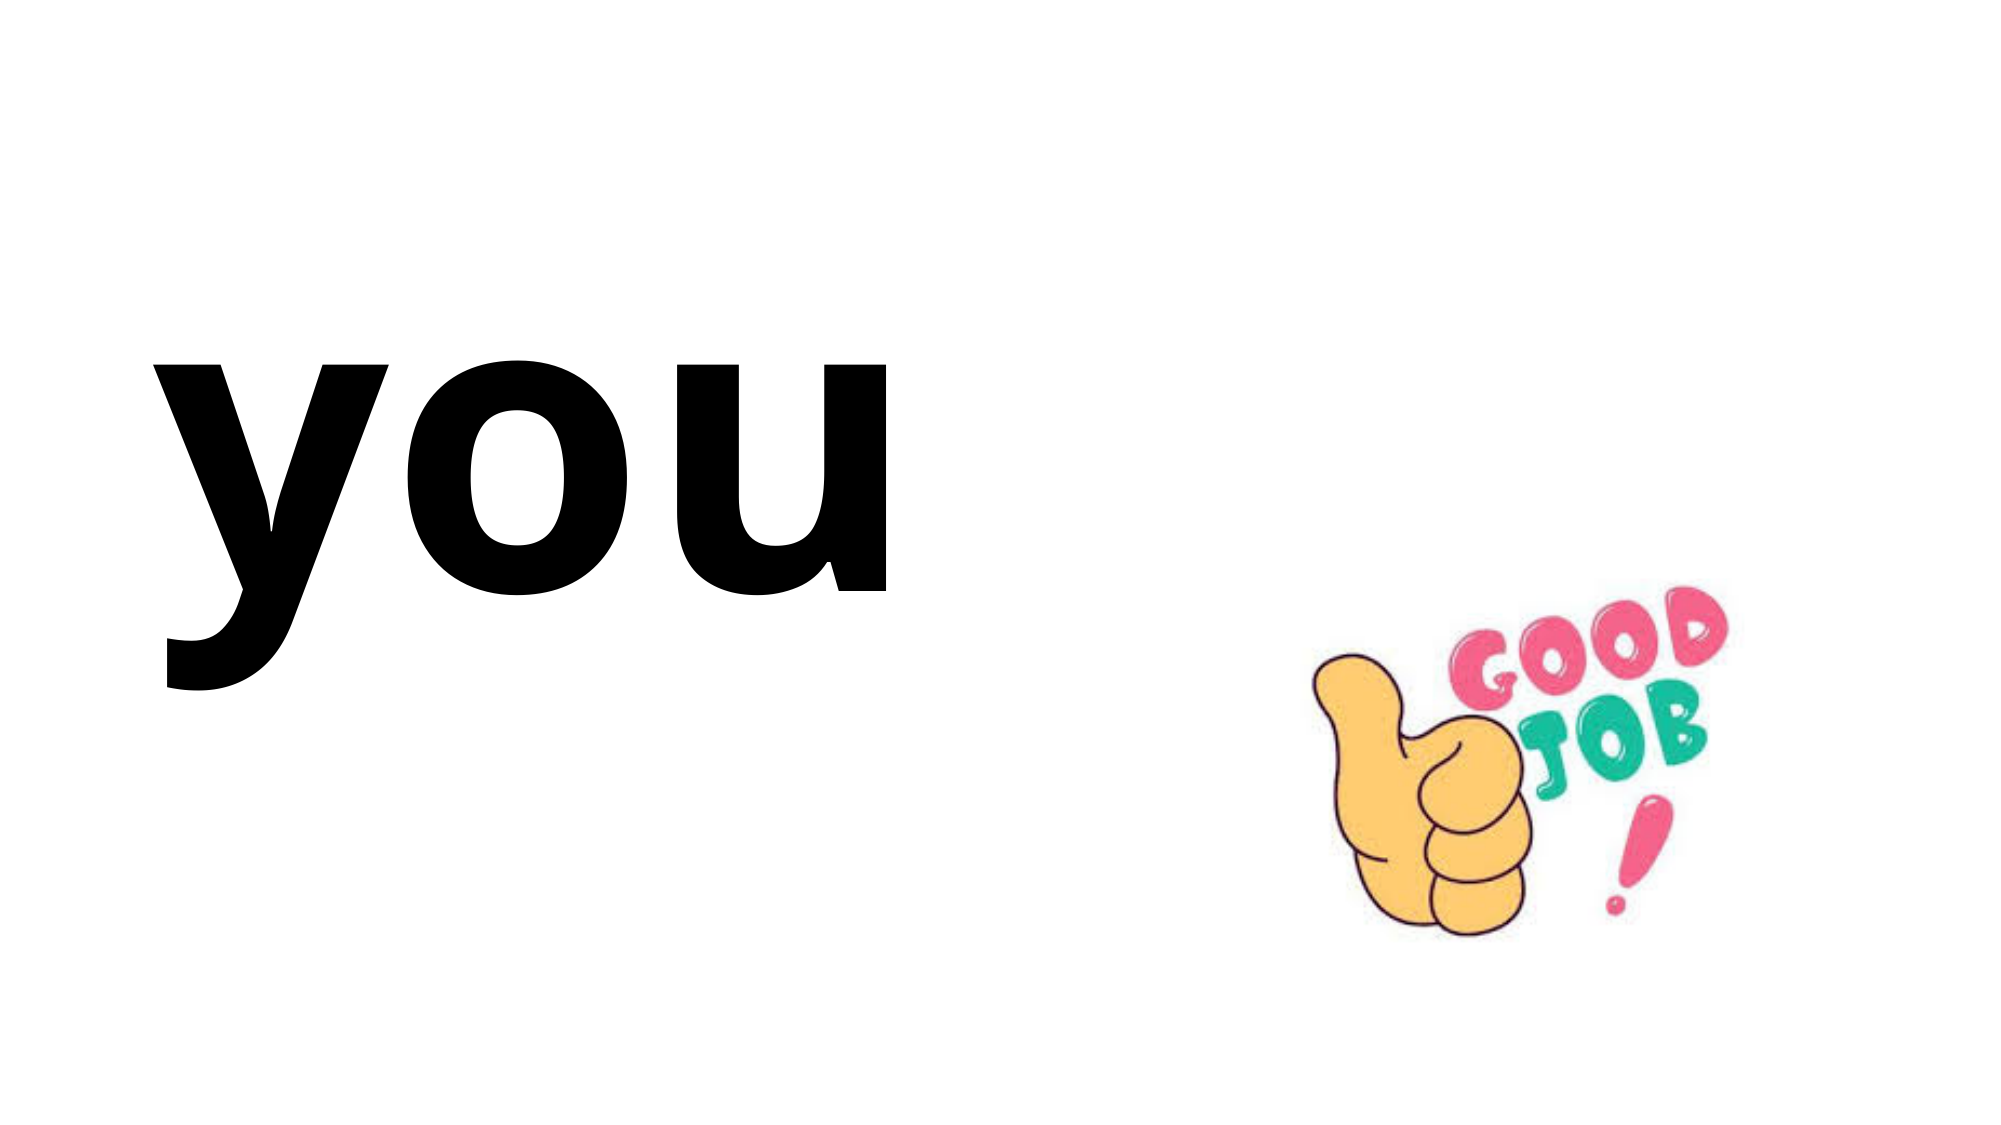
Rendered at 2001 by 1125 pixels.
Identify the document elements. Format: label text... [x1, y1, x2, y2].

picture [1226, 562, 1816, 962]
text_box you [139, 169, 1000, 682]
